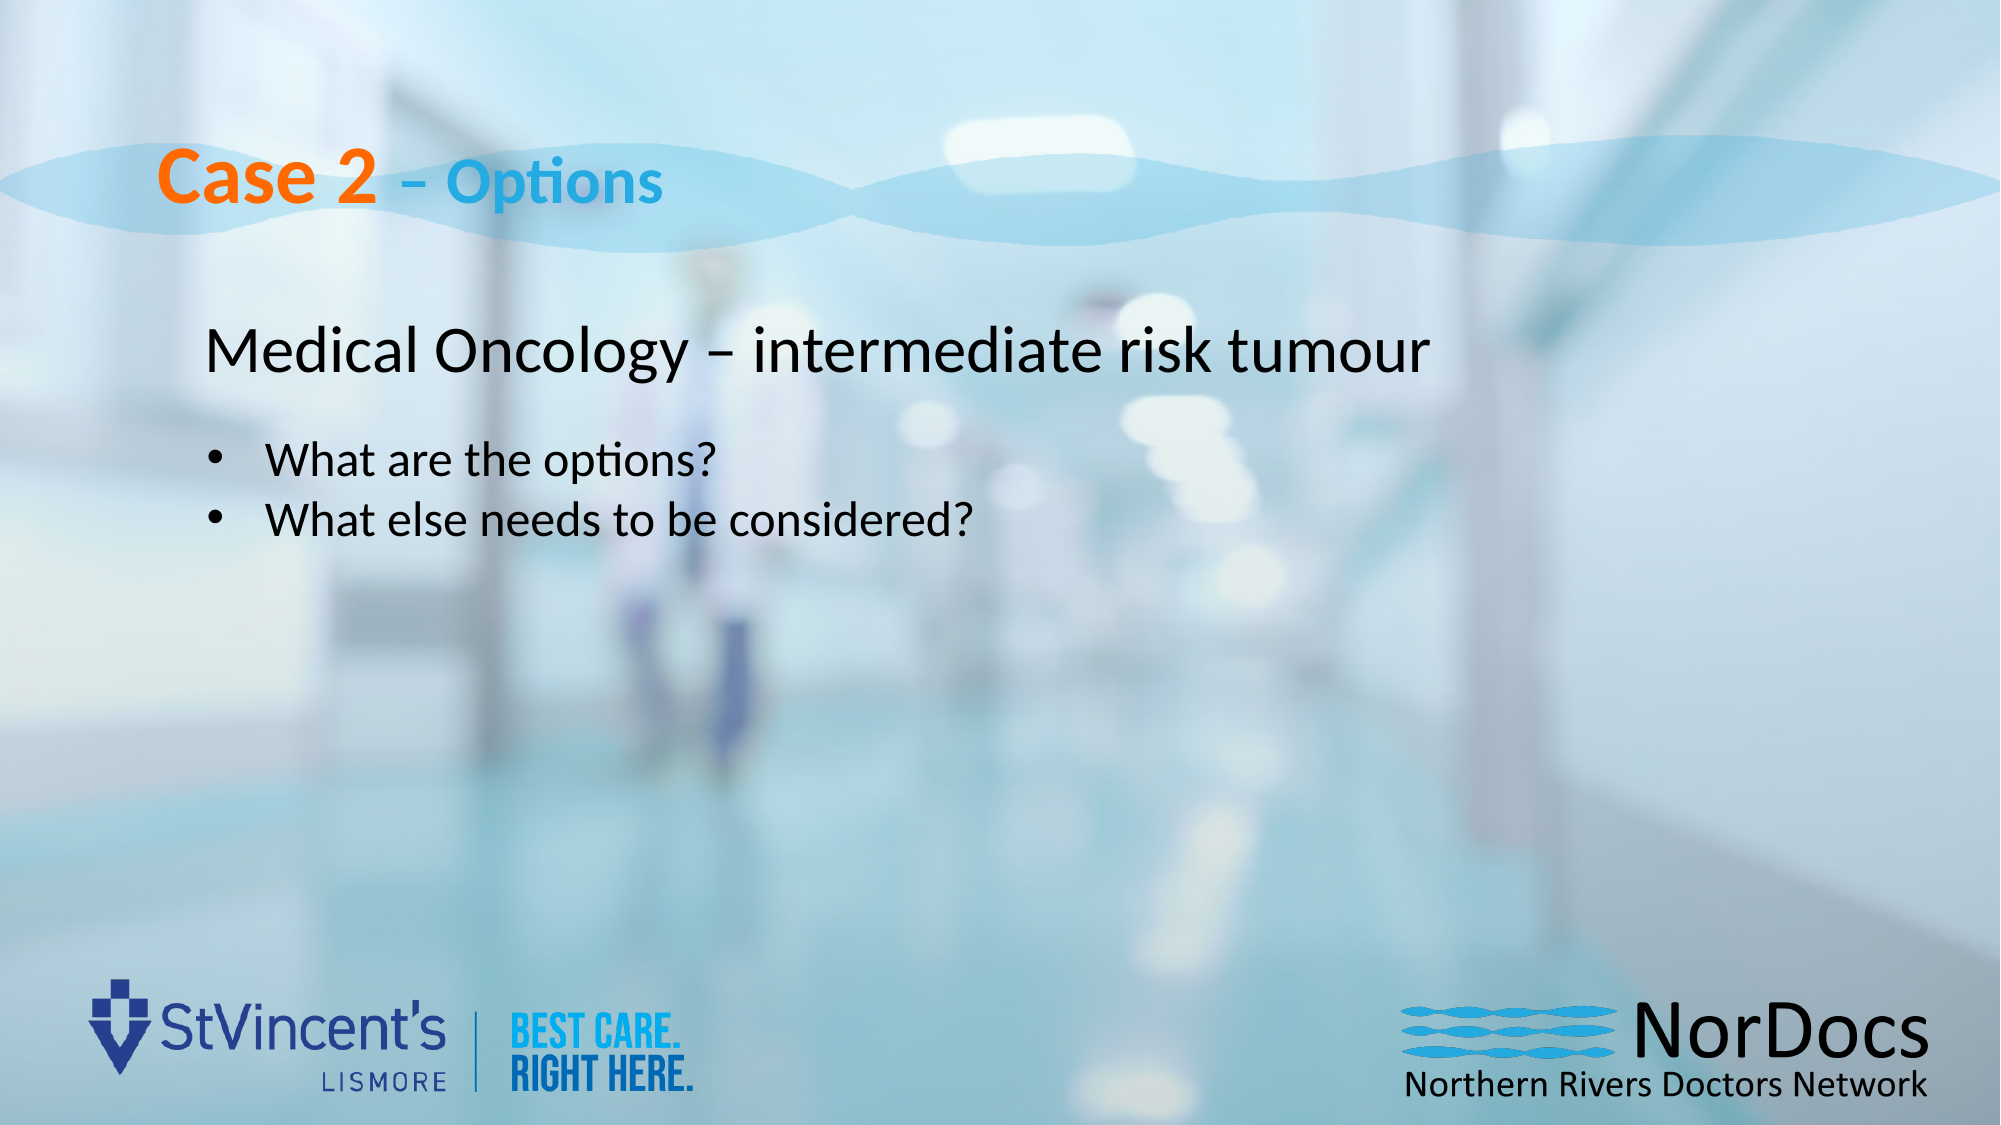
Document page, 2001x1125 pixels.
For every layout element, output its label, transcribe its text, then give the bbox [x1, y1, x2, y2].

text_box Case 2 – Options [142, 112, 1131, 229]
picture [88, 973, 693, 1094]
text_box Medical Oncology – intermediate risk tumour [189, 298, 1465, 395]
picture [1384, 978, 1947, 1113]
list What are the options? What else needs to be considered? [174, 427, 1856, 635]
